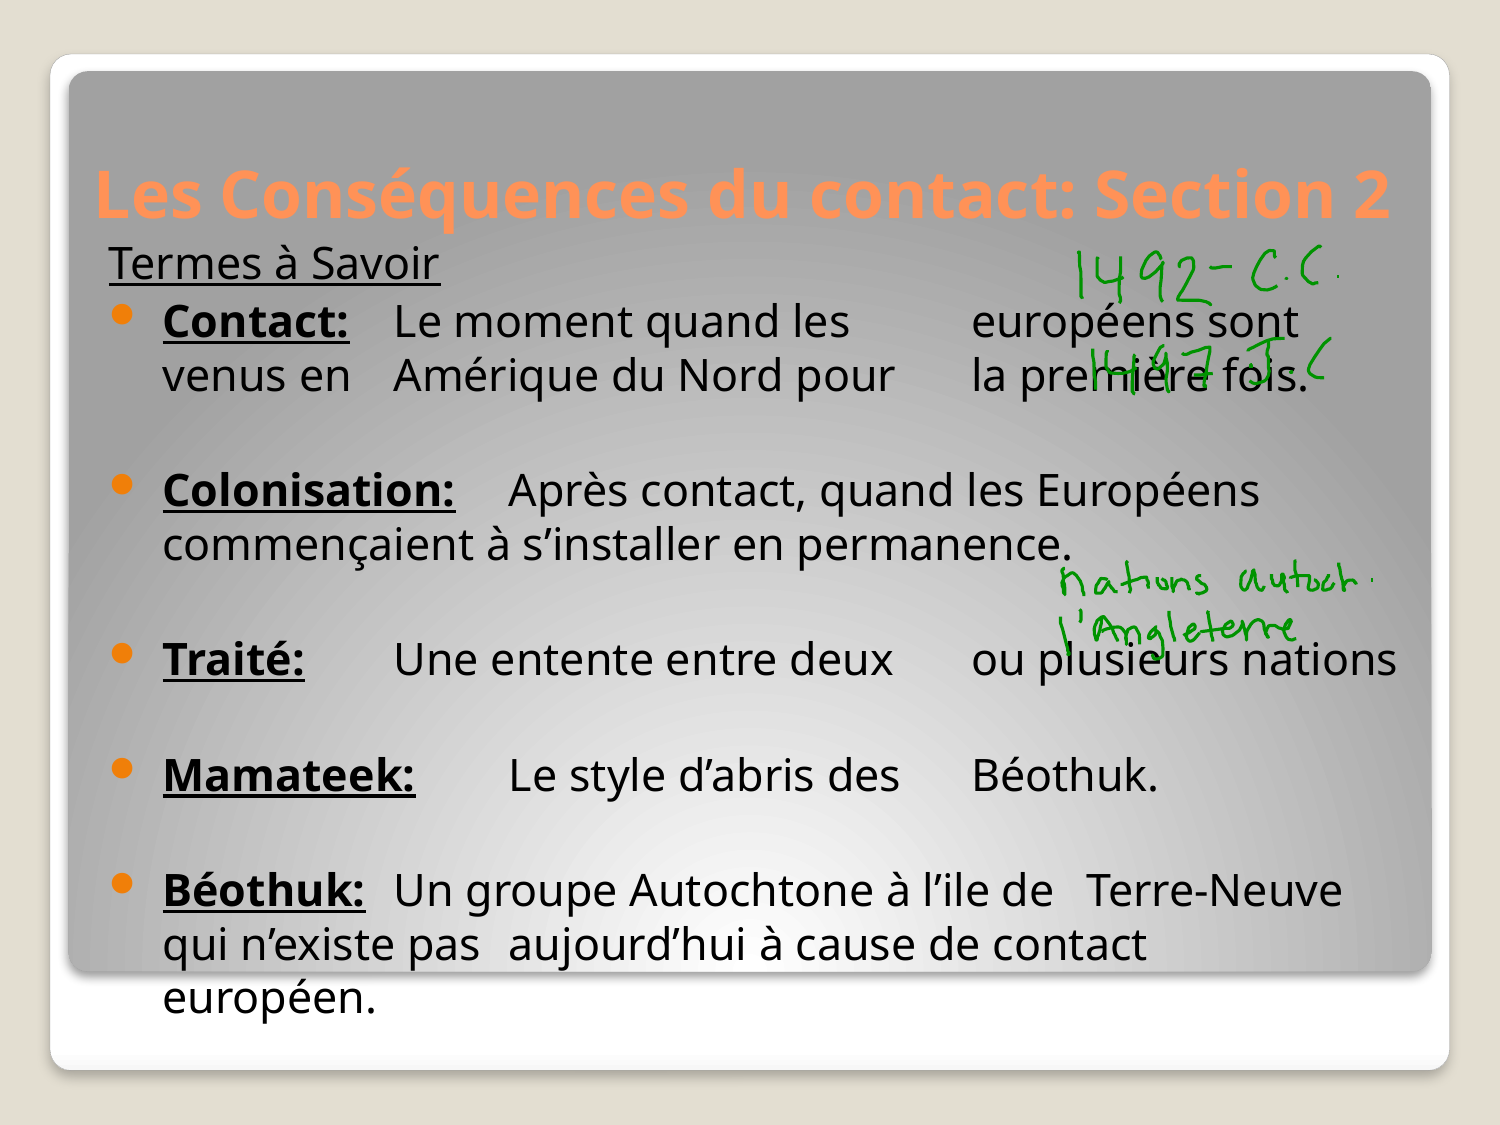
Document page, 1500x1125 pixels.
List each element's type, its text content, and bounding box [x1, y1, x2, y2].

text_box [1077, 245, 1340, 395]
title Les Conséquences du contact: Section 2 [78, 66, 1422, 219]
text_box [1061, 560, 1373, 597]
list Termes à Savoir Contact: Le moment quand les européens sont venus en Amérique du Nord pour la première fois. Colonisation: Après contact, quand les Européens commençaient à s’installer en permanence. Traité: Une entente entre deux ou plusieurs nations Mamateek: Le style d’abris des Béothuk. Béothuk: Un groupe Autochtone à l’ile de Terre-Neuve qui n’existe pas aujourd’hui à cause de contact européen. [78, 219, 1422, 1071]
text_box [1060, 609, 1297, 660]
